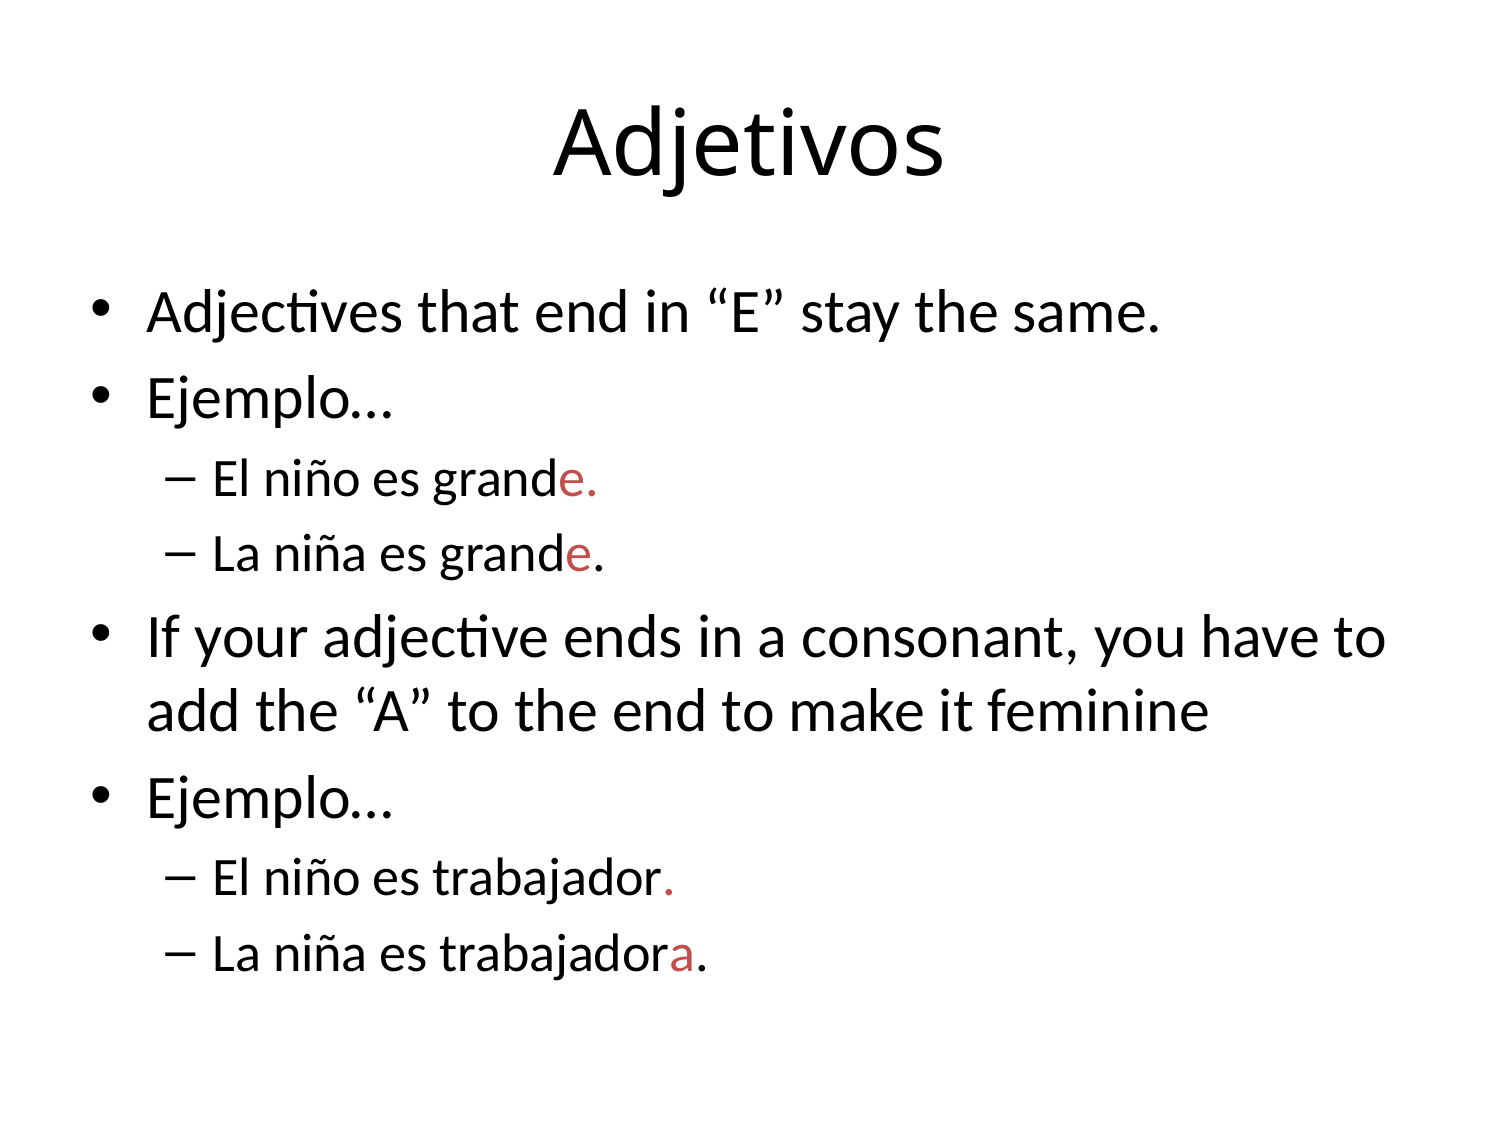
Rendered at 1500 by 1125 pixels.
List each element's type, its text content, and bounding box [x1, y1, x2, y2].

title Adjetivos [75, 45, 1425, 233]
list Adjectives that end in “E” stay the same. Ejemplo… El niño es grande. La niña es grande. If your adjective ends in a consonant, you have to add the “A” to the end to make it feminine Ejemplo… El niño es trabajador. La niña es trabajadora. [75, 262, 1425, 1005]
